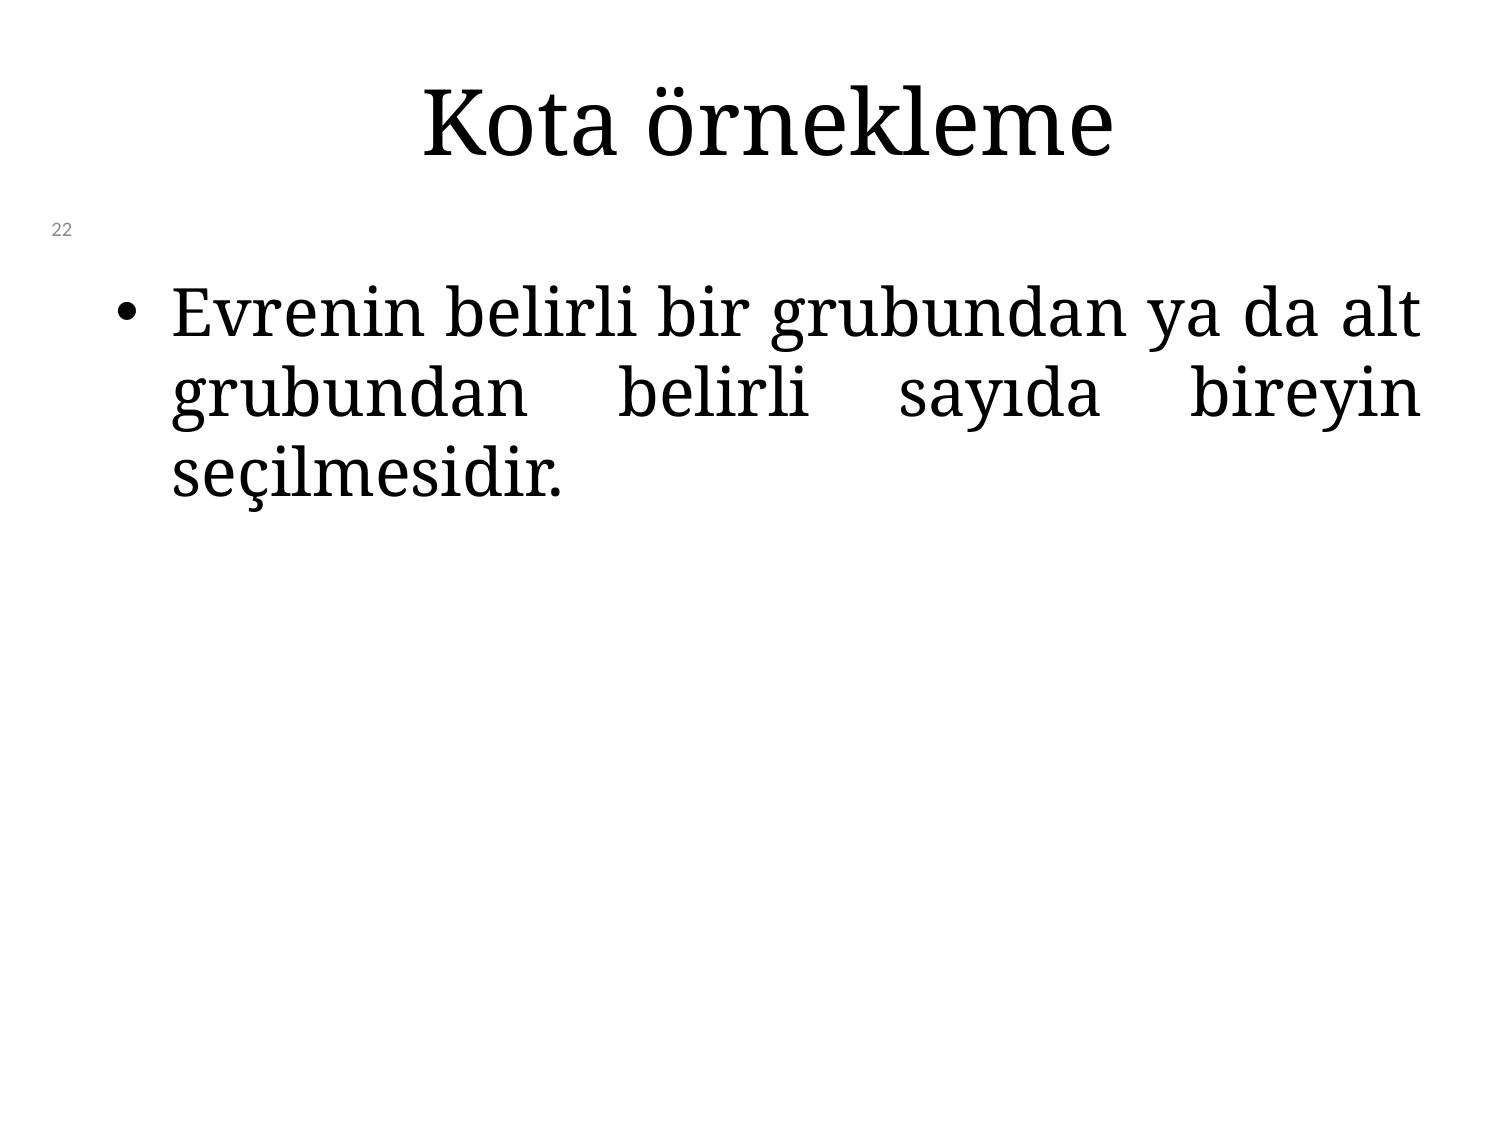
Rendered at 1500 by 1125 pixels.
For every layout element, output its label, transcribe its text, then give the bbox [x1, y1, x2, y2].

list Evrenin belirli bir grubundan ya da alt grubundan belirli sayıda bireyin seçilmesidir. [100, 262, 1438, 1000]
title Kota örnekleme [100, 37, 1438, 200]
slide_number 22 [0, 208, 88, 249]
